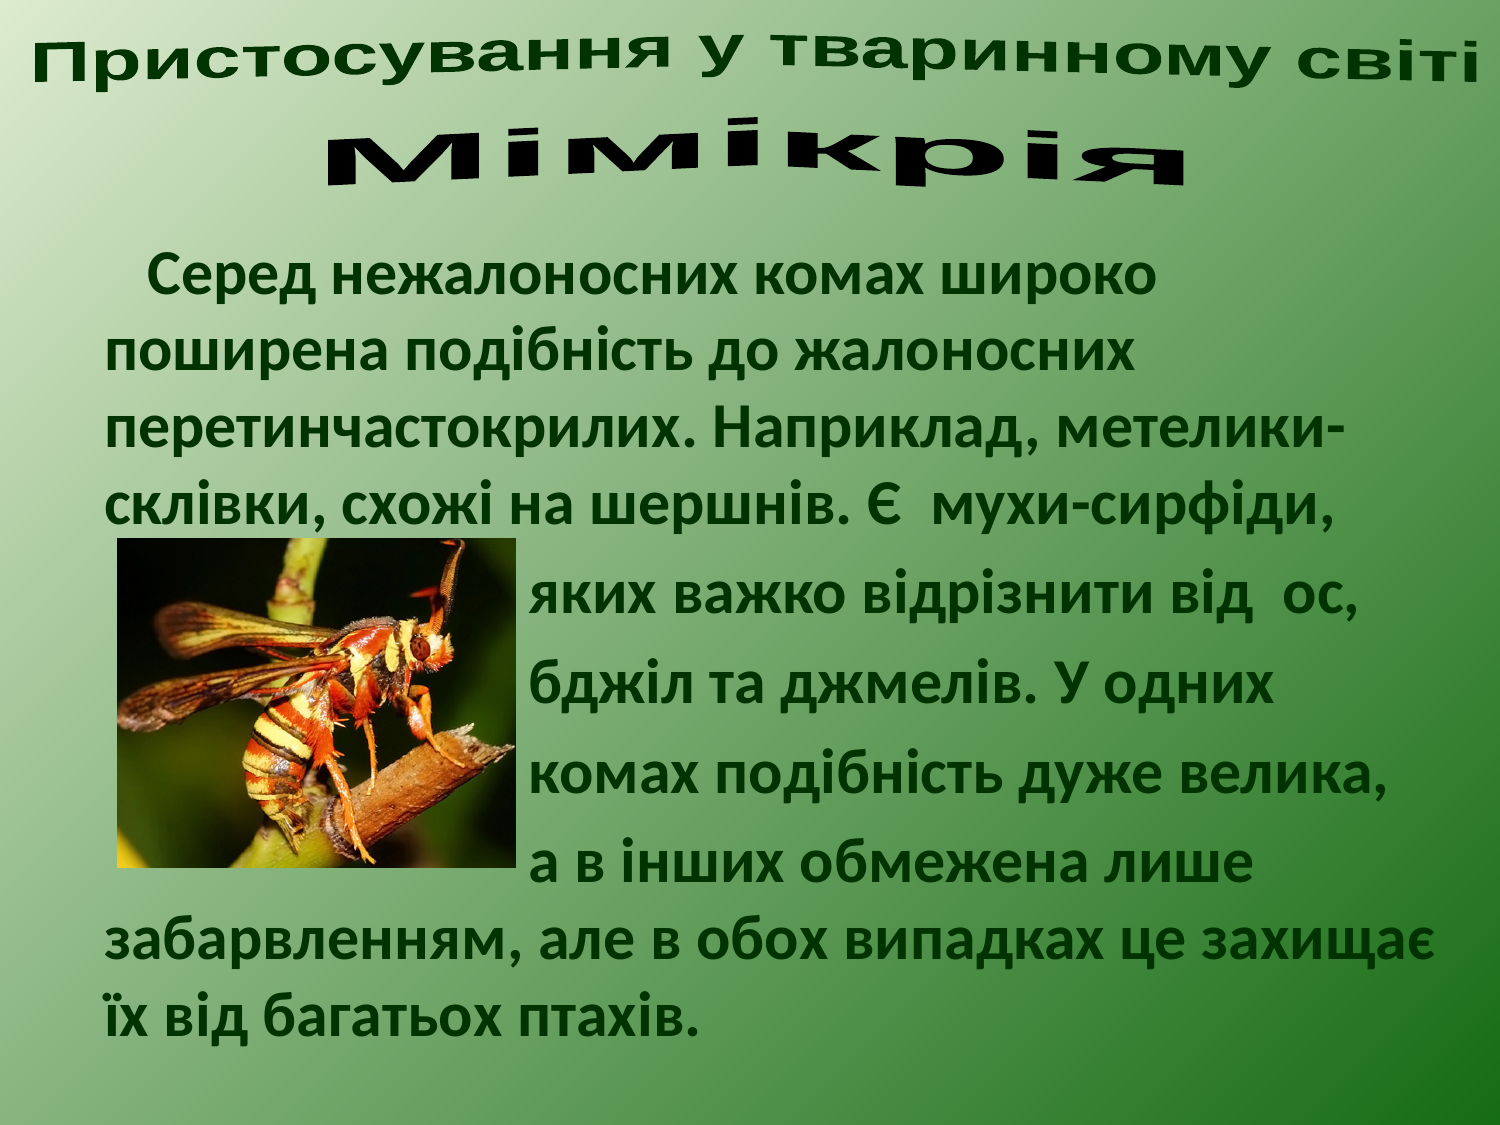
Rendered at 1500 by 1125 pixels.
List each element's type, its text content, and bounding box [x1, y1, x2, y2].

list Серед нежалоносних комах широко поширена подібність до жалоносних перетинчастокрилих. Наприклад, метелики-склівки, схожі на шершнів. Є мухи-сирфіди, яких важко відрізнити від ос, бджіл та джмелів. У одних комах подібність дуже велика, а в інших обмежена лише забарвленням, але в обох випадках це захищає їх від багатьох птахів. [35, 222, 1465, 1067]
picture [116, 538, 516, 868]
